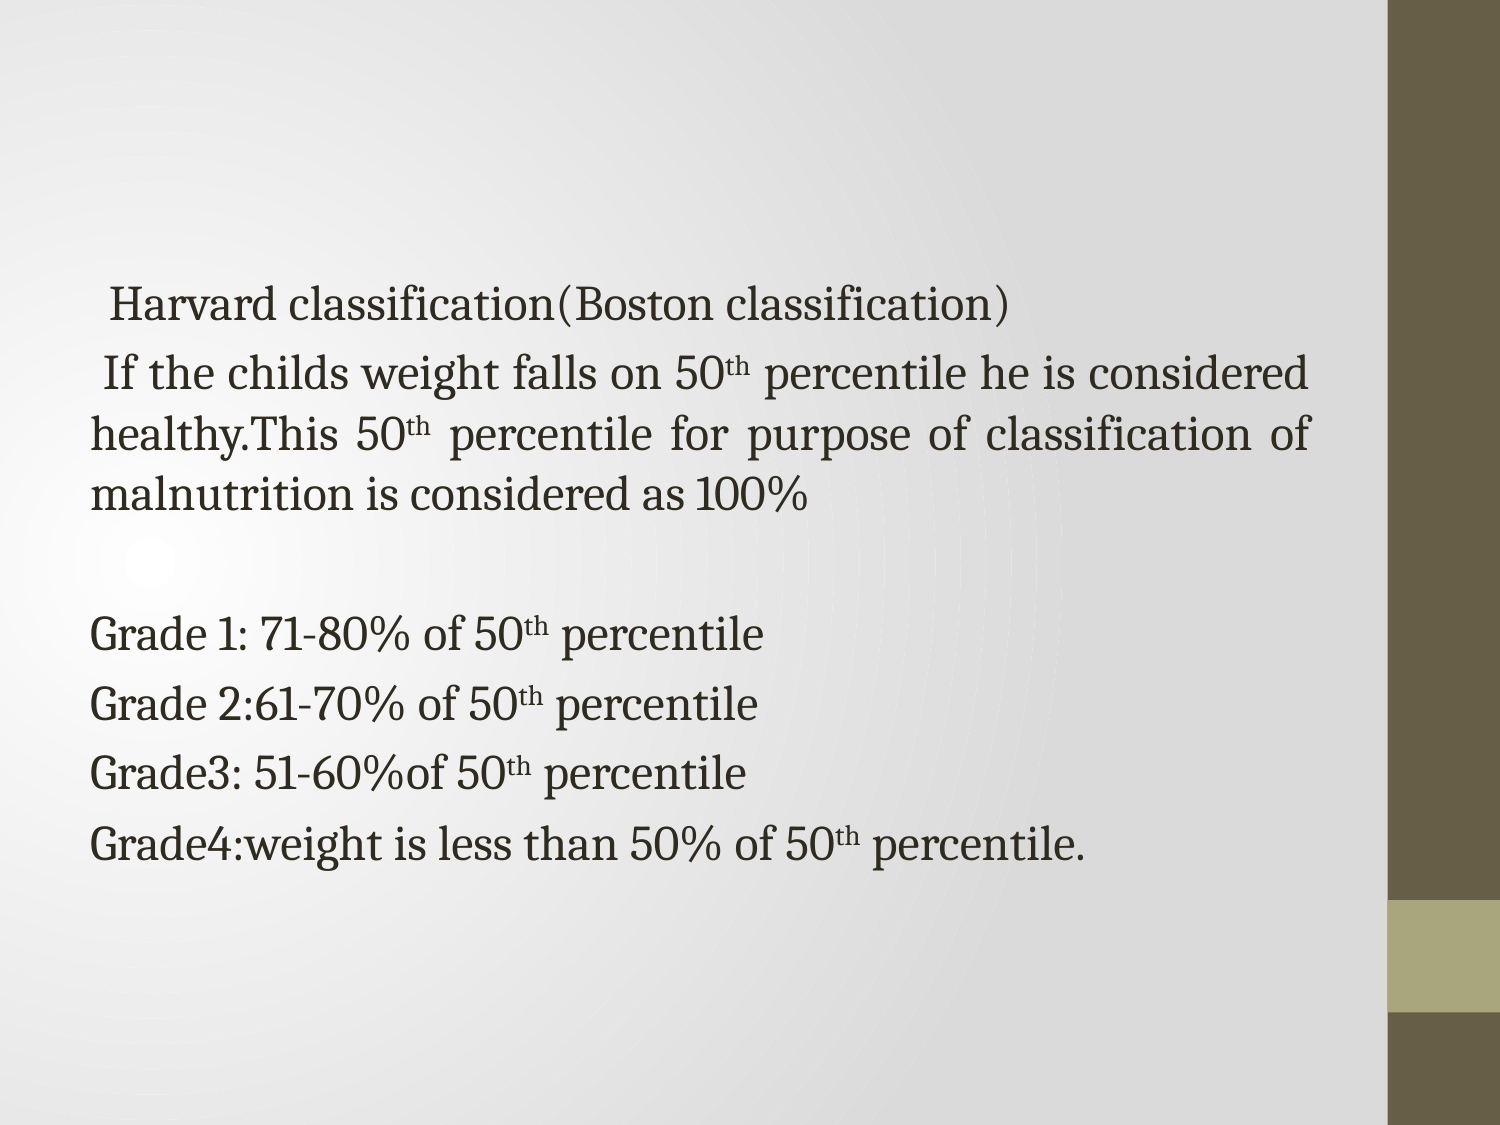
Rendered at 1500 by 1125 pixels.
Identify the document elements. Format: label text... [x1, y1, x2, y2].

list Harvard classification(Boston classification) If the childs weight falls on 50th percentile he is considered healthy.This 50th percentile for purpose of classification of malnutrition is considered as 100% Grade 1: 71-80% of 50th percentile Grade 2:61-70% of 50th percentile Grade3: 51-60%of 50th percentile Grade4:weight is less than 50% of 50th percentile. [75, 262, 1325, 1050]
